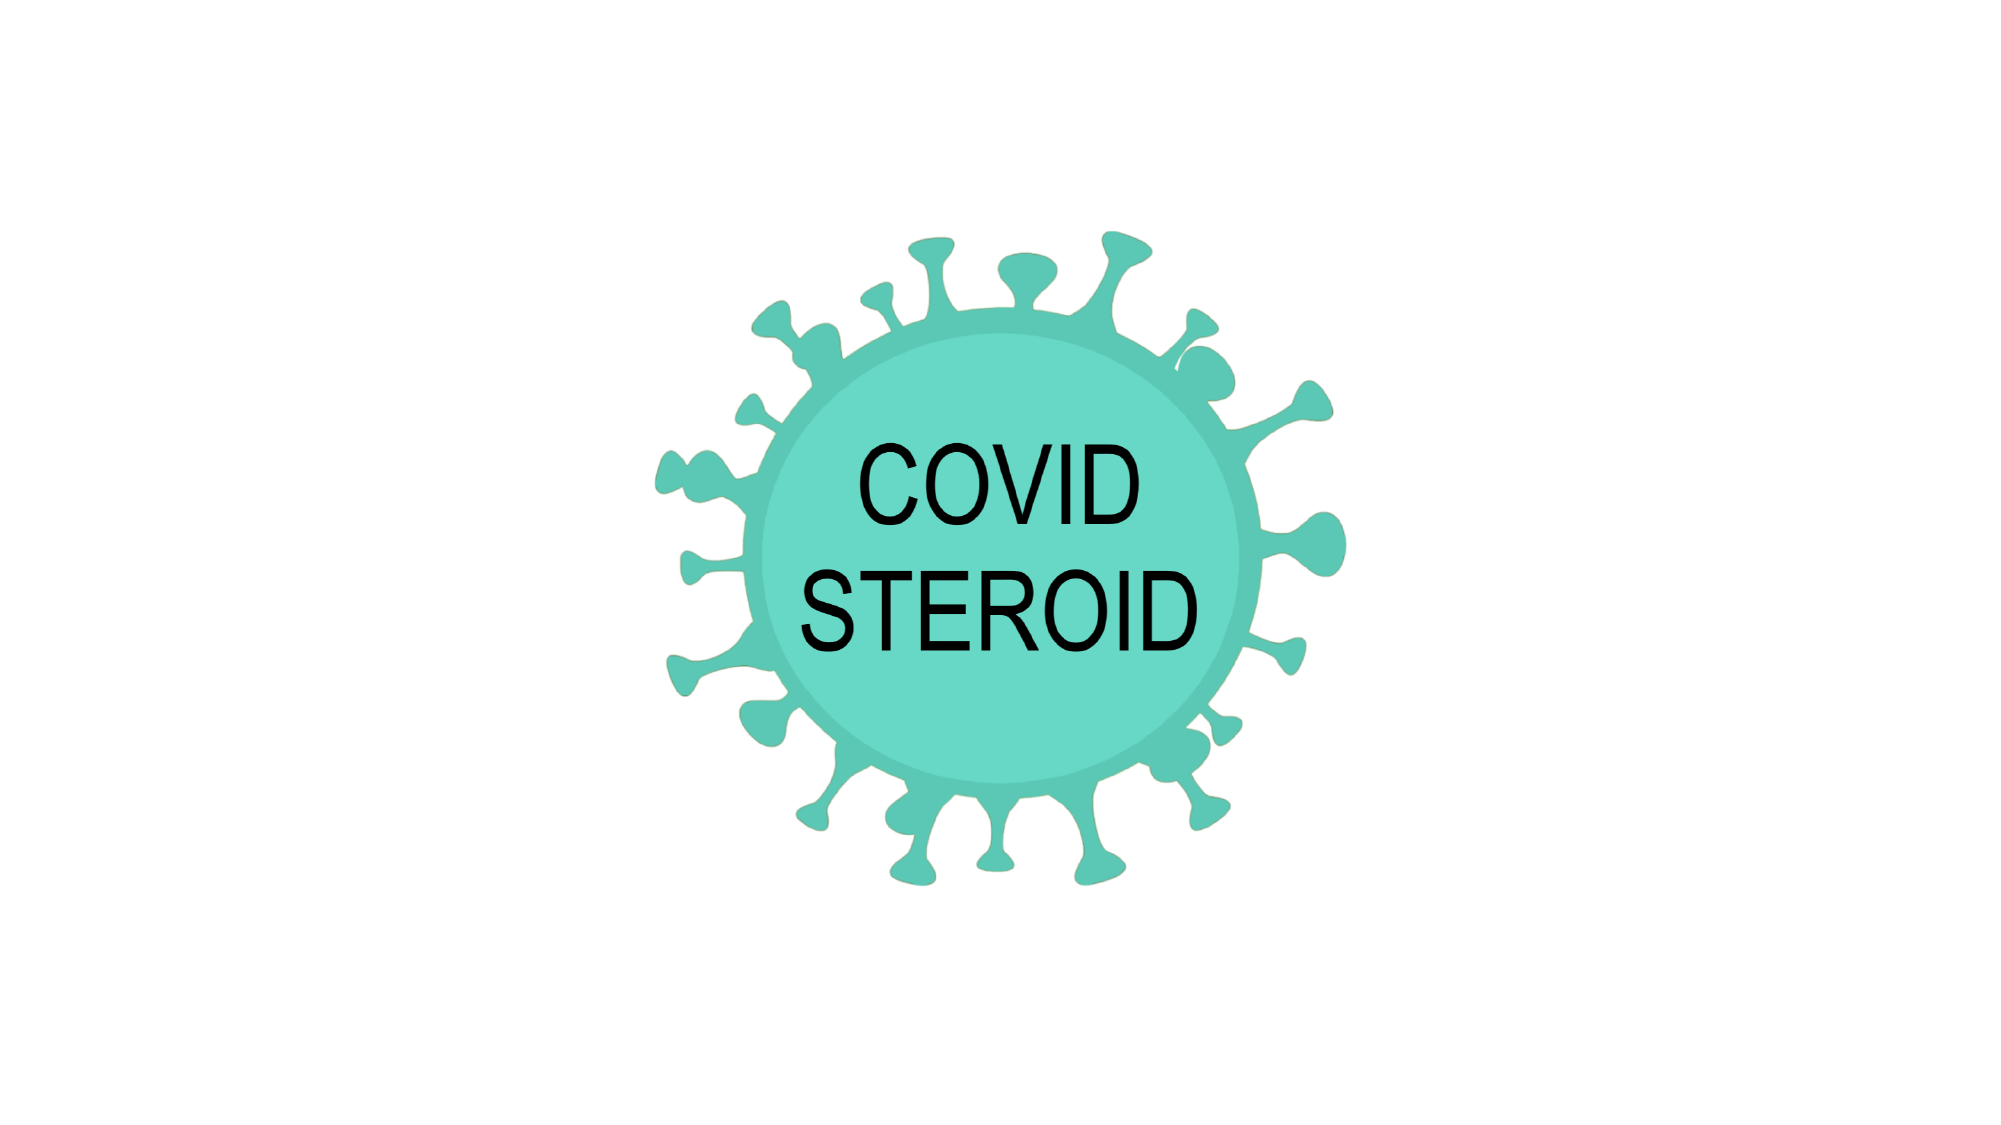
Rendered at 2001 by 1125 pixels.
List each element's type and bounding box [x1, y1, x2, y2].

picture [635, 205, 1364, 920]
